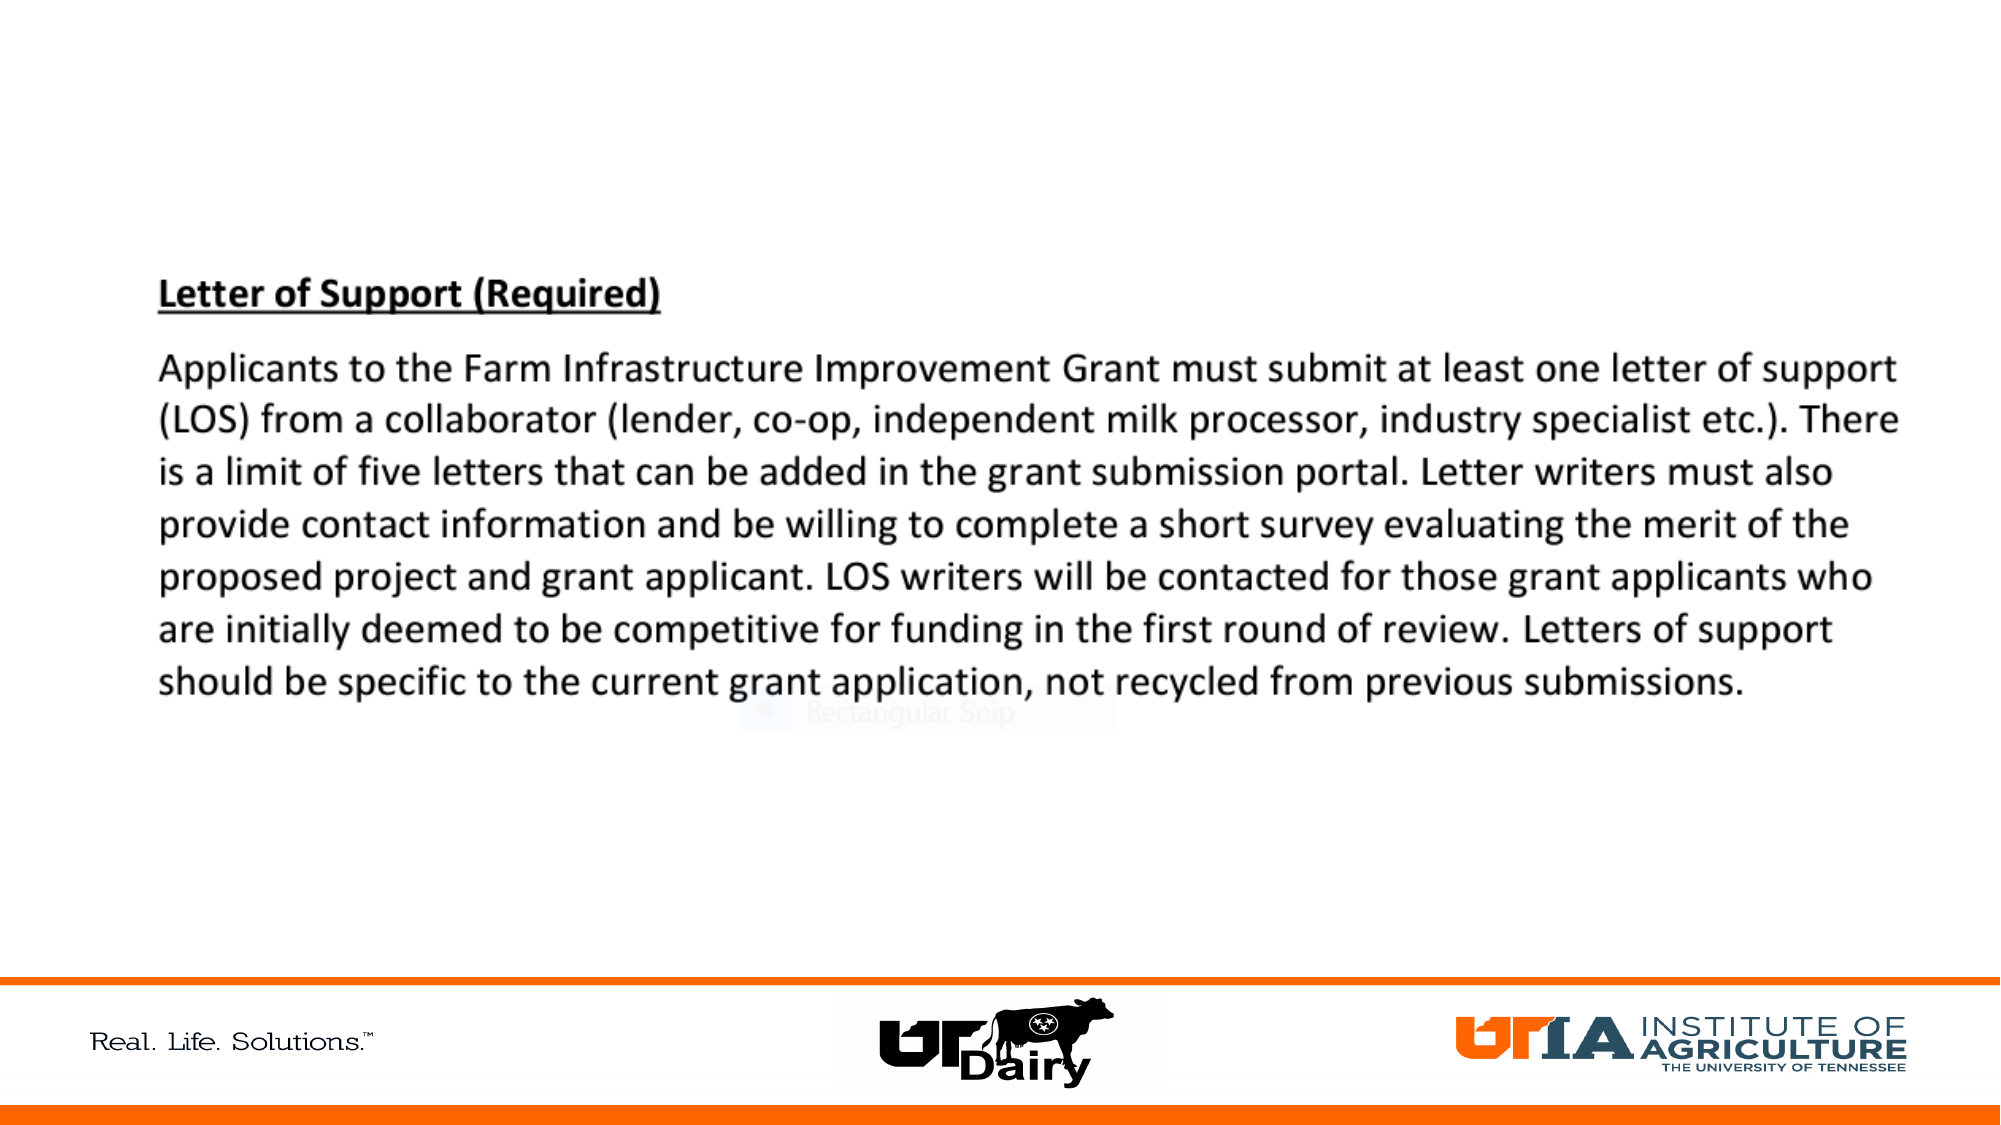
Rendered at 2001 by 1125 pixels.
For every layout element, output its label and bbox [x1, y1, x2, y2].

picture [0, 977, 2000, 1125]
picture [105, 245, 1947, 730]
